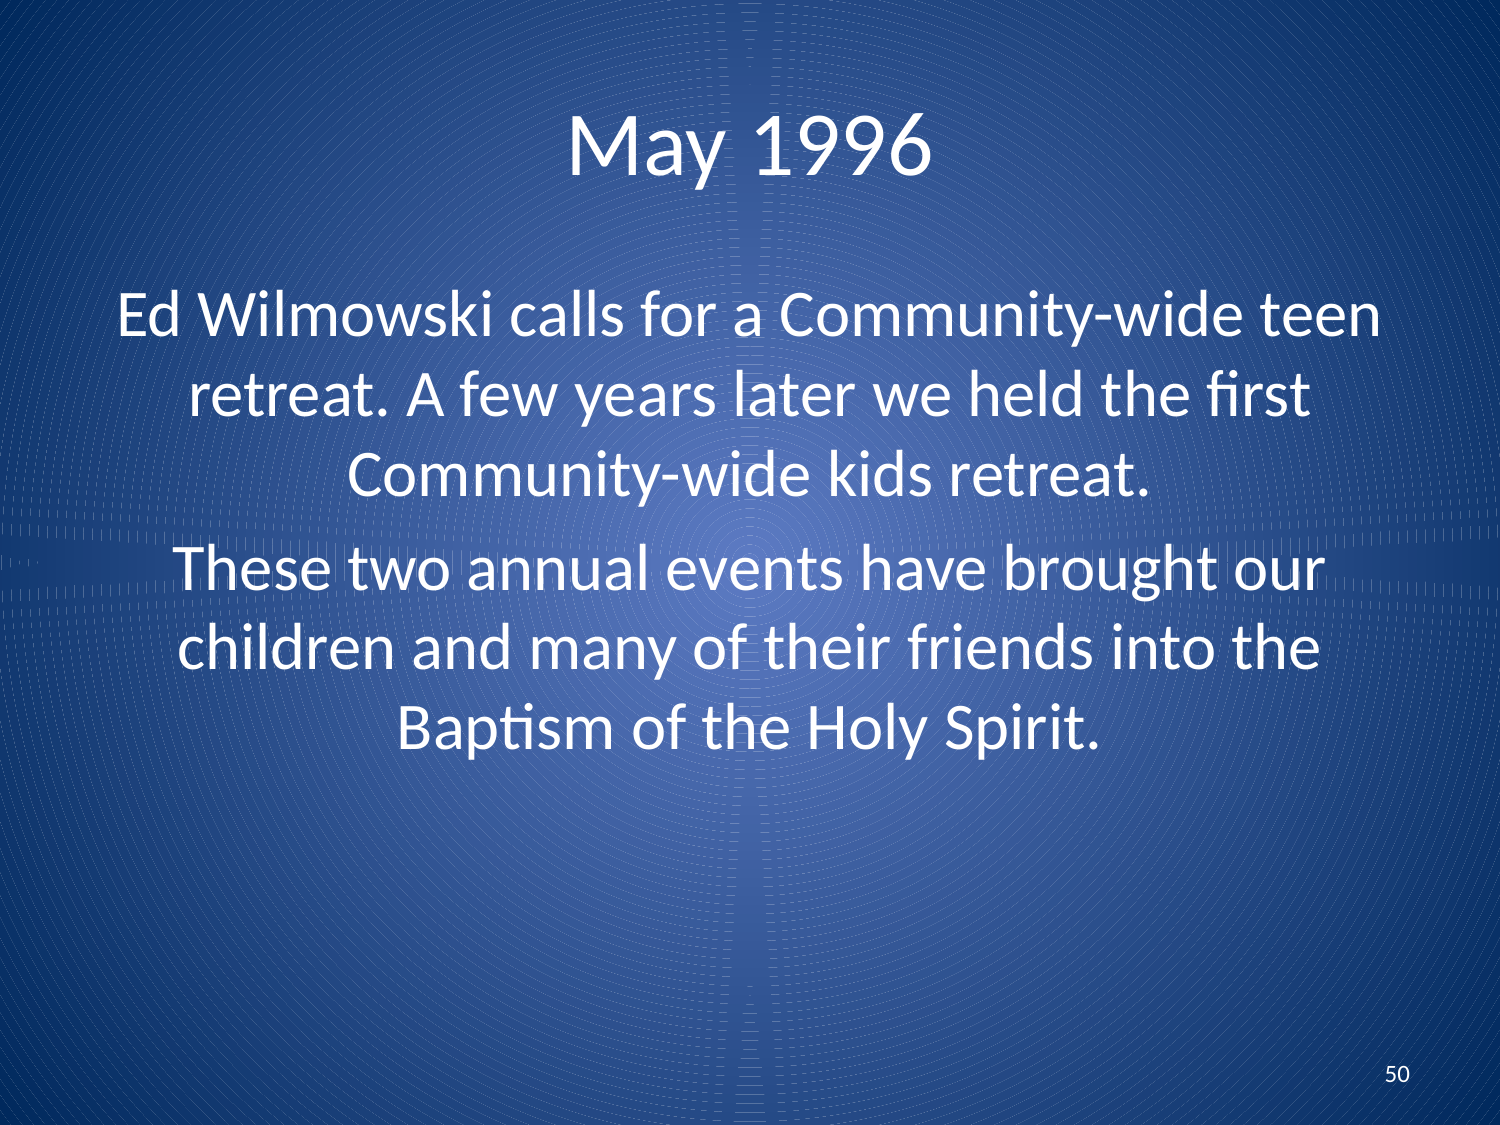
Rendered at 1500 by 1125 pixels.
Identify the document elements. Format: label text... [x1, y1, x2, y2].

title May 1996 [75, 45, 1425, 233]
slide_number 50 [1074, 1042, 1425, 1103]
list Ed Wilmowski calls for a Community-wide teen retreat. A few years later we held the first Community-wide kids retreat. These two annual events have brought our children and many of their friends into the Baptism of the Holy Spirit. [75, 262, 1425, 1005]
